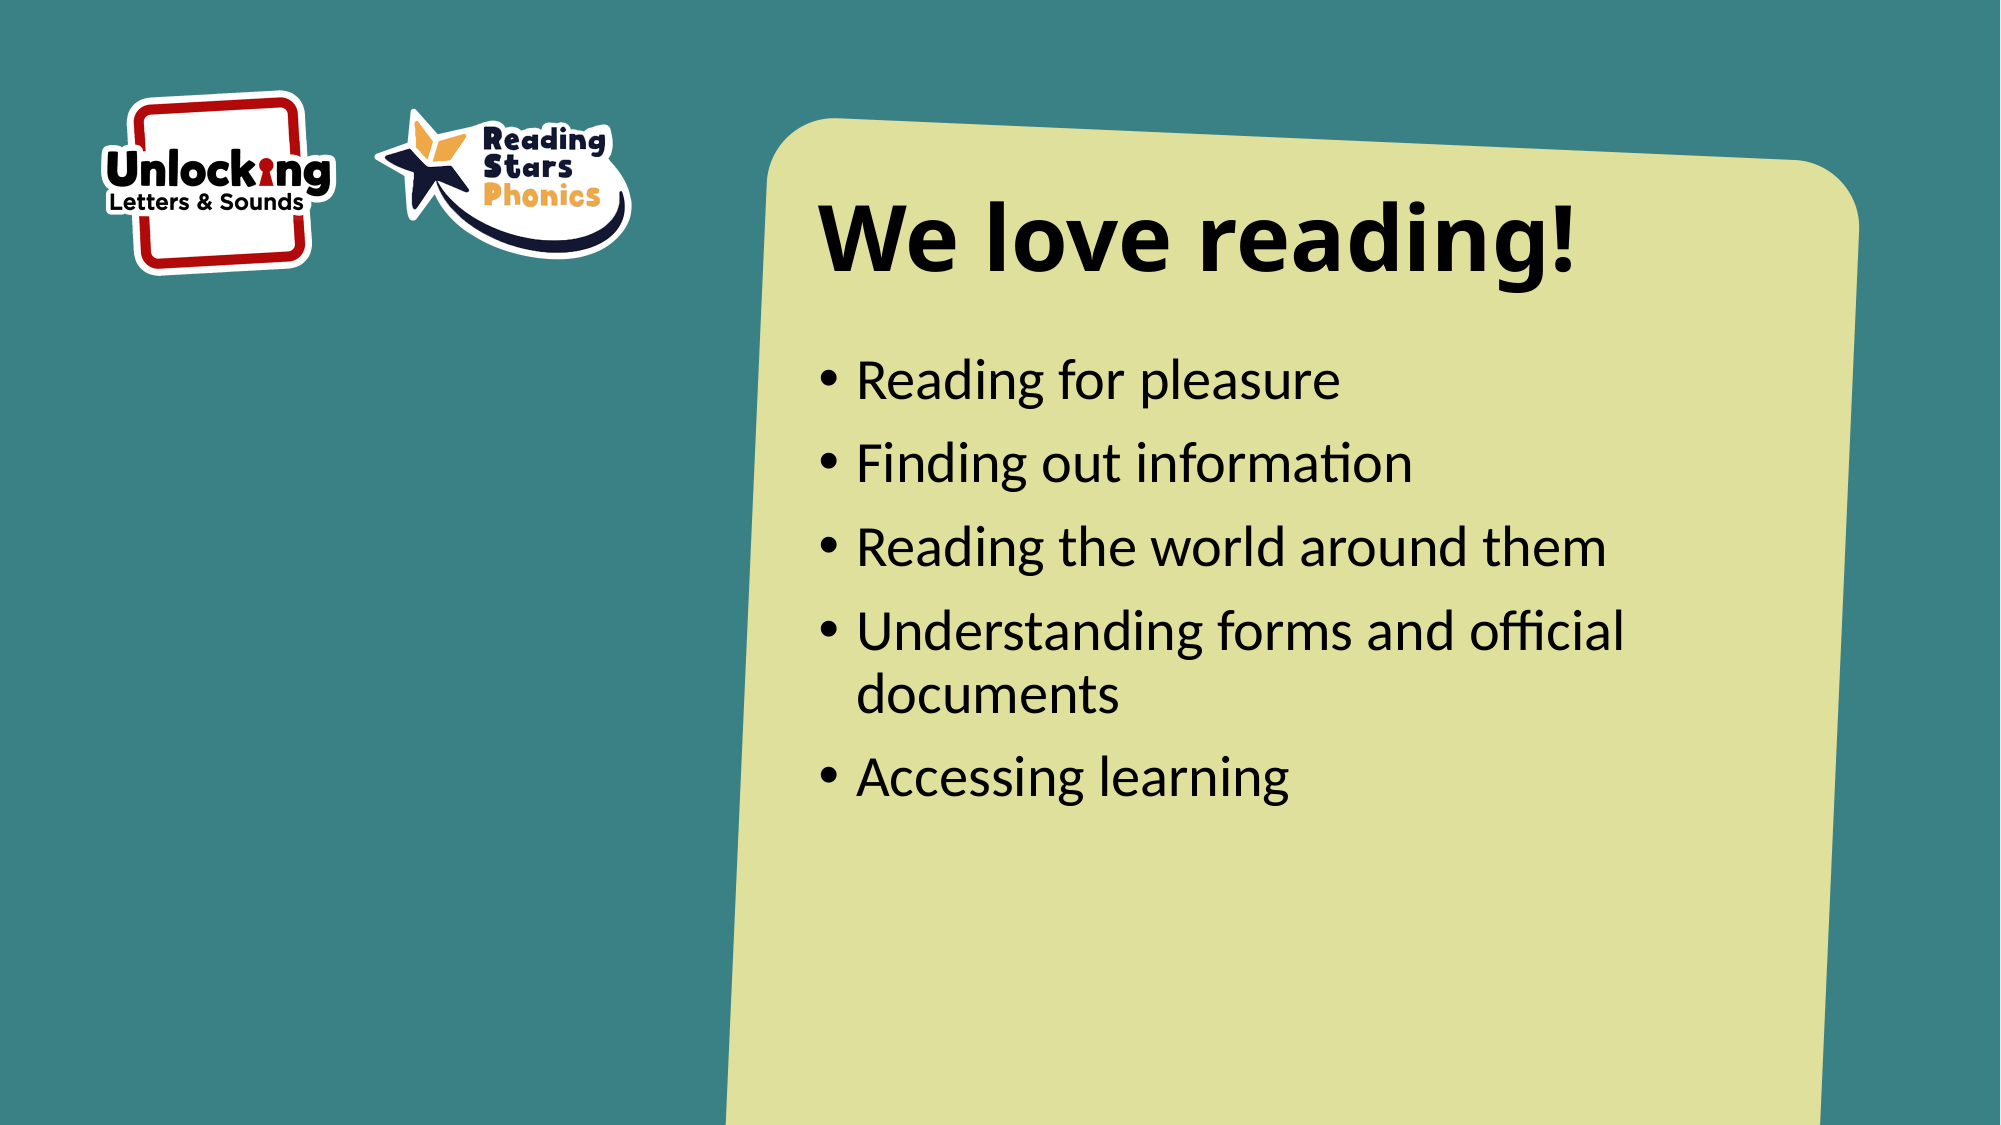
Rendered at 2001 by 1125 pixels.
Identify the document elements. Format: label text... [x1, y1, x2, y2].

title We love reading! [803, 158, 1780, 326]
picture [0, 0, 2001, 1125]
list Reading for pleasure Finding out information Reading the world around them Understanding forms and official documents Accessing learning [803, 341, 1806, 1005]
